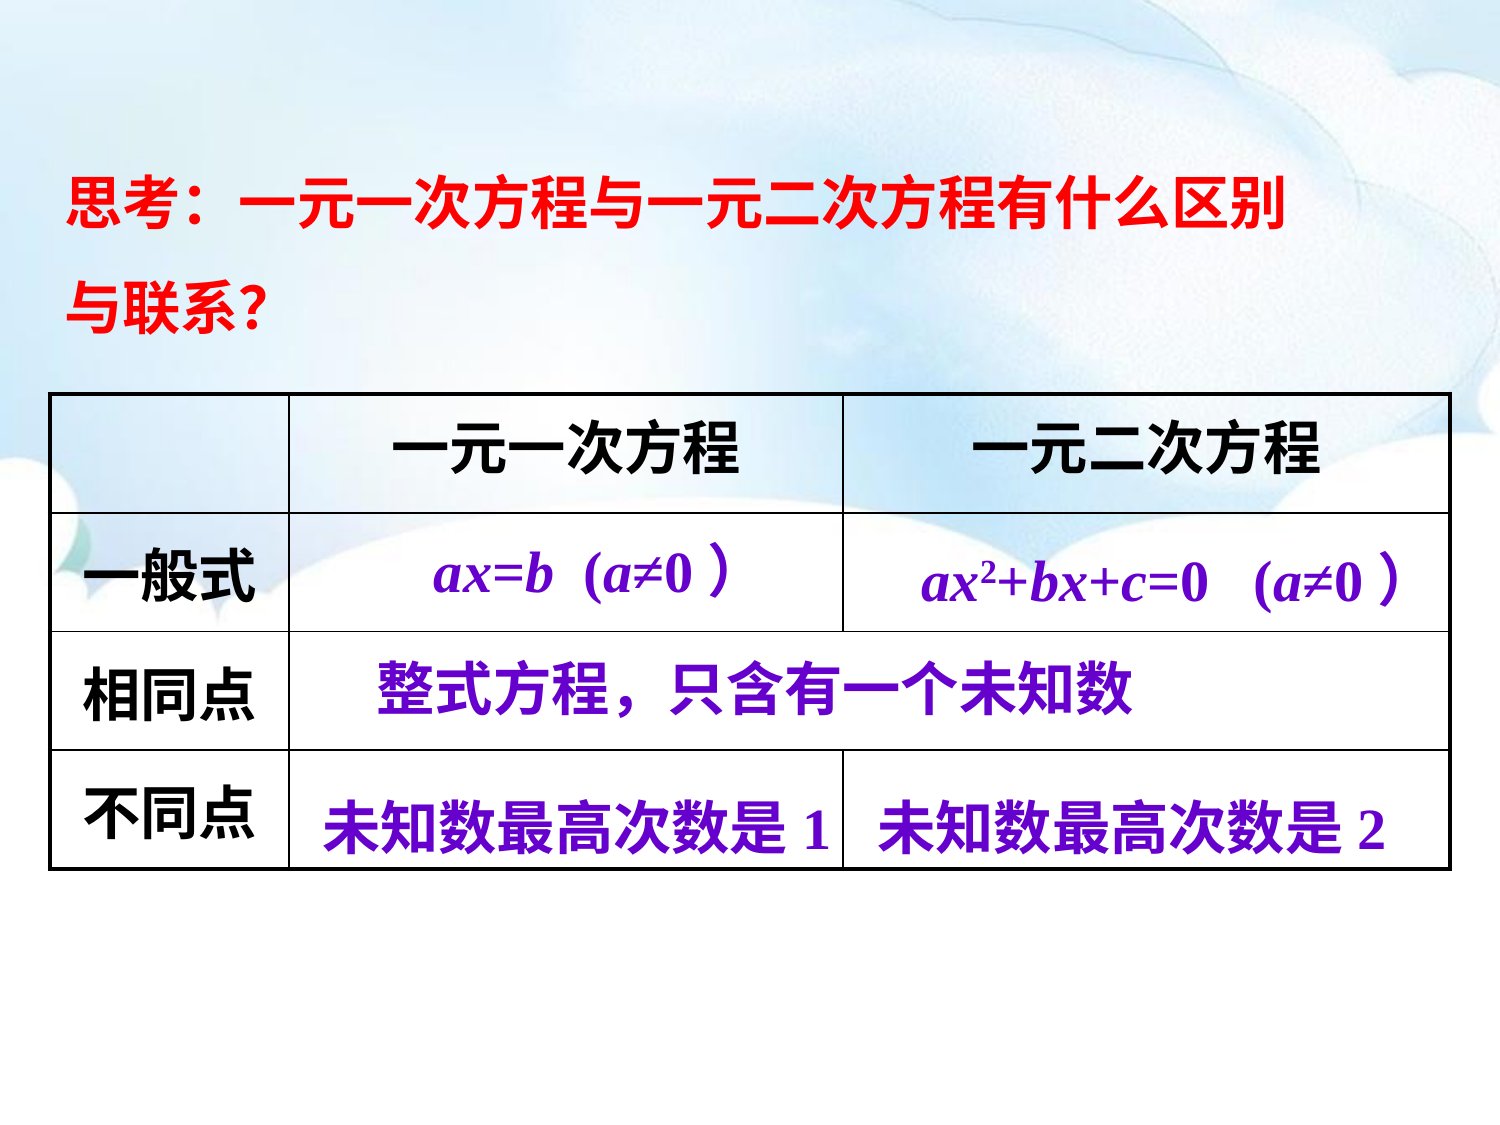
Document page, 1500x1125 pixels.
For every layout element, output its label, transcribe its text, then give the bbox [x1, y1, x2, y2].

picture [0, 0, 1500, 1125]
table_header [52, 396, 288, 512]
text_box 整式方程，只含有一个未知数 [361, 645, 1149, 730]
table_cell 相同点 [52, 632, 288, 749]
table_cell [290, 751, 842, 867]
table_cell [290, 514, 842, 631]
table_cell [844, 514, 1448, 631]
table_cell 不同点 [52, 751, 288, 867]
text_box 未知数最高次数是1 [307, 783, 847, 869]
table_cell [290, 632, 1448, 749]
text_box 未知数最高次数是2 [862, 783, 1402, 869]
text_box ax2+bx+c=0 (a≠0） [906, 535, 1451, 621]
table_cell 一般式 [52, 514, 288, 631]
table_header 一元一次方程 [290, 396, 842, 512]
table_header 一元二次方程 [844, 396, 1448, 512]
table_cell [844, 751, 1448, 867]
text_box ax=b (a≠0） [419, 527, 857, 612]
text_box 思考：一元一次方程与一元二次方程有什么区别与联系？ [49, 124, 1336, 349]
